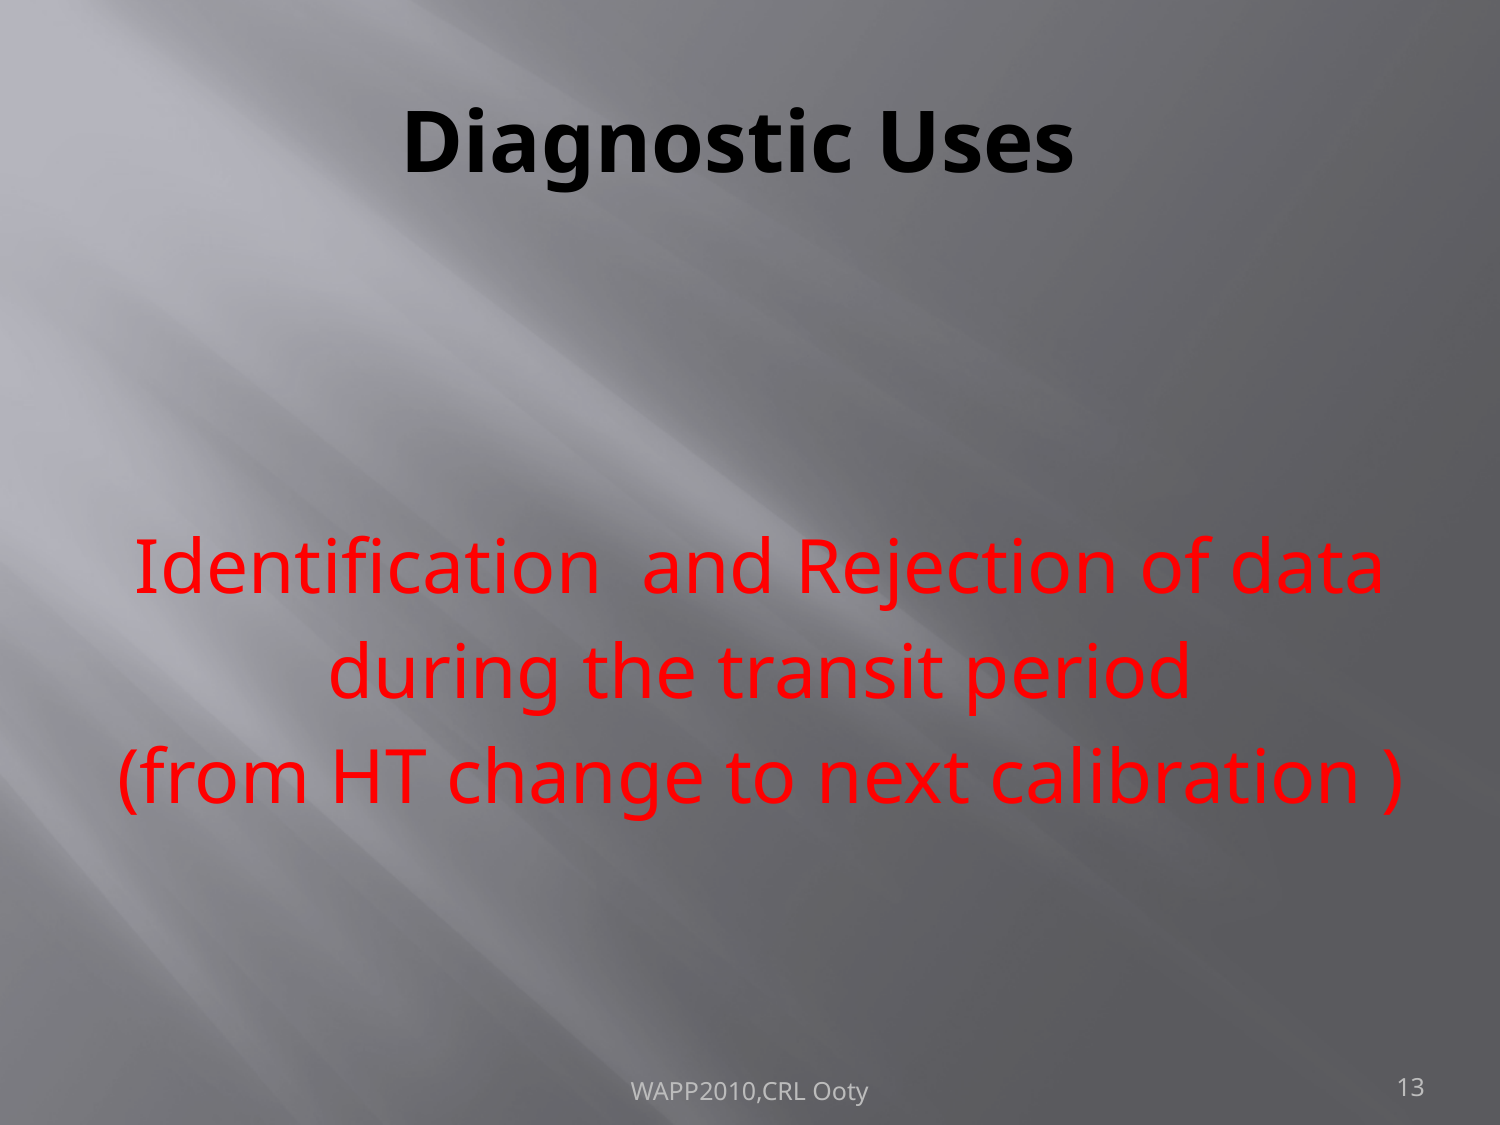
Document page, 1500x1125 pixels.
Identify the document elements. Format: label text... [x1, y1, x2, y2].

footer WAPP2010,CRL Ooty [512, 1052, 988, 1113]
title Diagnostic Uses [75, 45, 1425, 233]
slide_number 13 [1299, 1052, 1425, 1113]
list Identification and Rejection of data during the transit period (from HT change to next calibration ) [75, 262, 1425, 1035]
